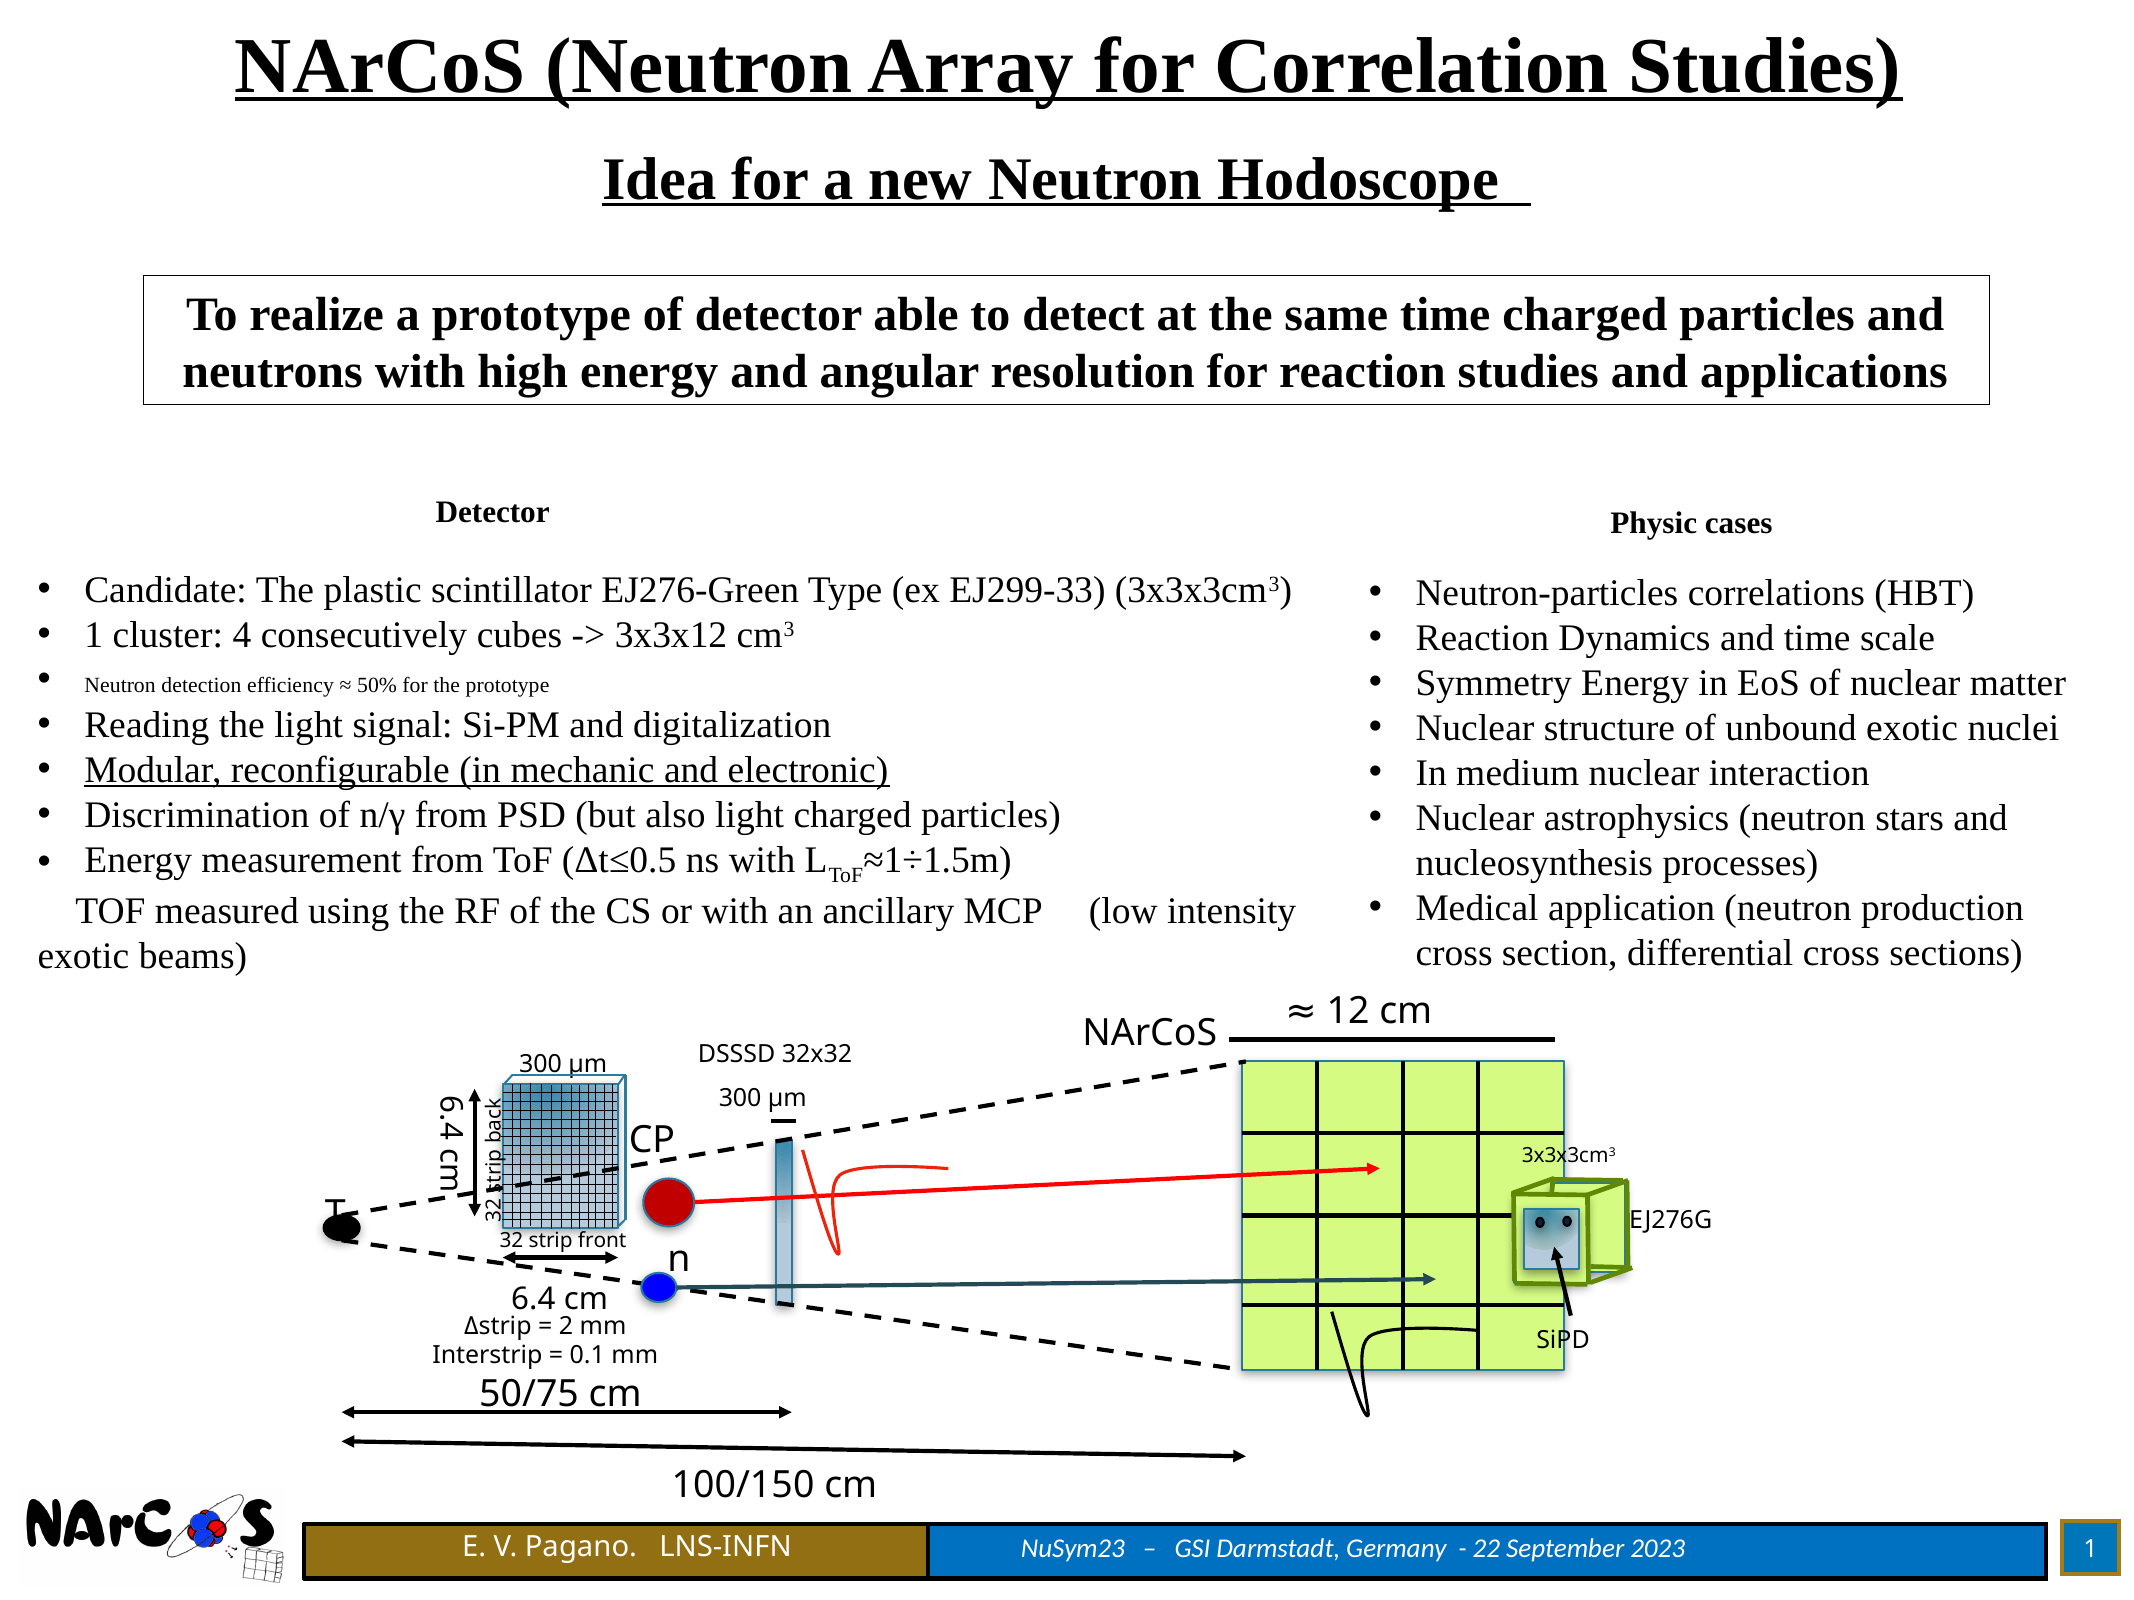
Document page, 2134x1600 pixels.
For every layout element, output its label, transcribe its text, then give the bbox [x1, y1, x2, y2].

text_box To realize a prototype of detector able to detect at the same time charged particles and neutrons with high energy and angular resolution for reaction studies and applications [143, 275, 1990, 405]
text_box Physic cases [1602, 494, 1797, 547]
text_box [617, 1107, 1381, 1227]
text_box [18, 1488, 2119, 1600]
text_box [1349, 1370, 1369, 1416]
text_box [640, 1226, 1437, 1303]
text_box Candidate: The plastic scintillator EJ276-Green Type (ex EJ299-33) (3x3x3cm3) 1 cluster: 4 consecutively cubes -> 3x3x12 cm3 Neutron detection efficiency ≈ 50% for the prototype Reading the light signal: Si-PM and digitalization Modular, reconfigurable (in mechanic and electronic) Discrimination of n/γ from PSD (but also light charged particles) Energy measurement from ToF (Δt≤0.5 ns with LToF≈1÷1.5m) TOF measured using the RF of the CS or with an ancillary MCP (low intensity exotic beams) [29, 557, 1307, 984]
text_box NArCoS (Neutron Array for Correlation Studies) [226, 4, 1911, 117]
text_box Detector [428, 483, 565, 536]
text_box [315, 978, 1564, 1370]
text_box Neutron-particles correlations (HBT) Reaction Dynamics and time scale Symmetry Energy in EoS of nuclear matter Nuclear structure of unbound exotic nuclei In medium nuclear interaction Nuclear astrophysics (neutron stars and nucleosynthesis processes) Medical application (neutron production cross section, differential cross sections) [1361, 560, 2084, 980]
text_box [341, 1360, 1247, 1488]
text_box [1512, 1134, 1725, 1361]
text_box Idea for a new Neutron Hodoscope [594, 130, 1540, 220]
